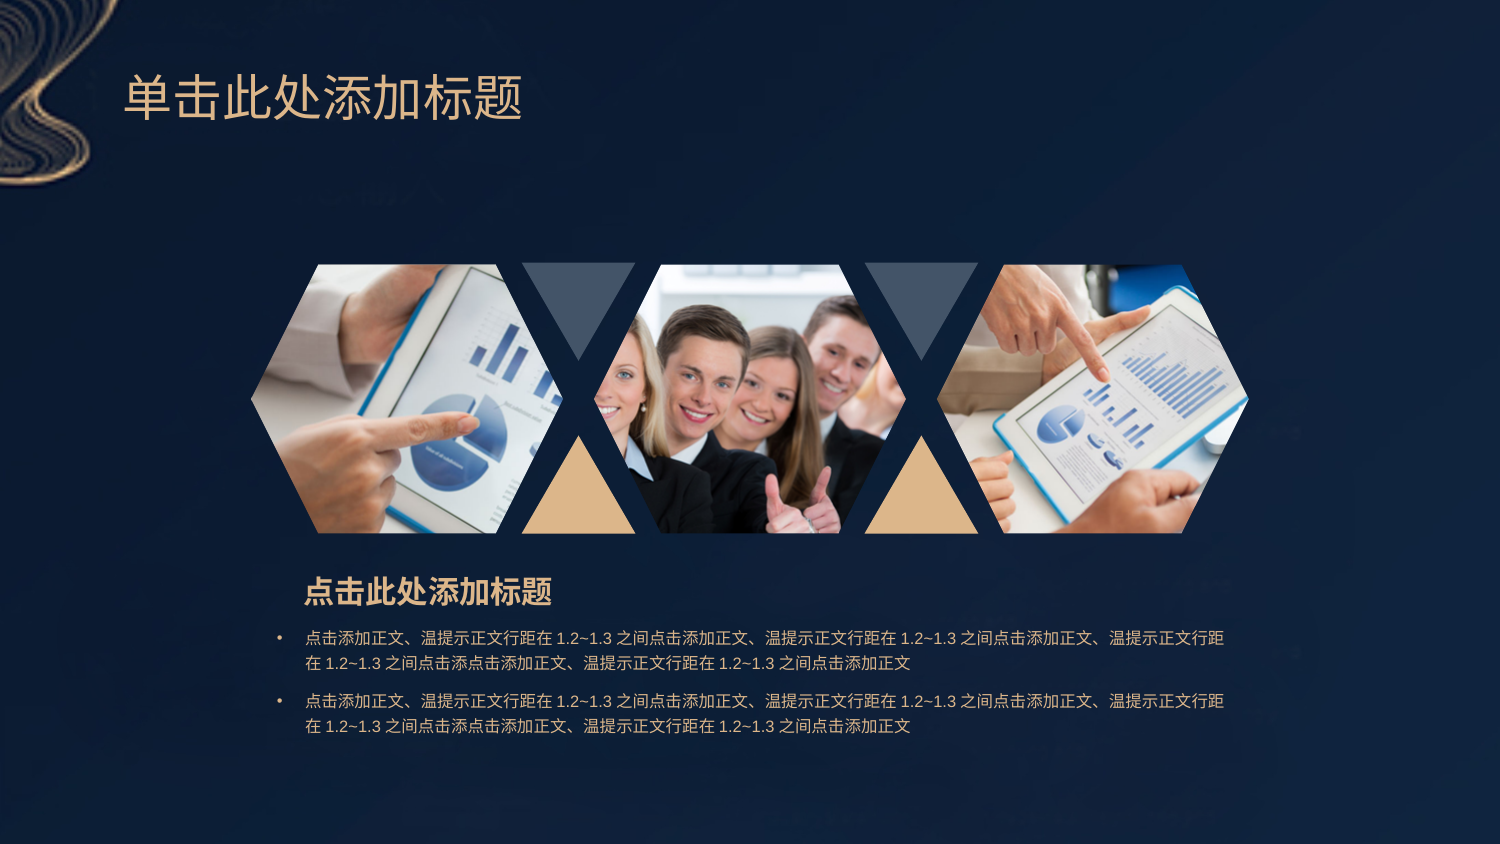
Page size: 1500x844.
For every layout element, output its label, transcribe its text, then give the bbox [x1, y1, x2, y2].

text_box 点击添加正文、温提示正文行距在1.2~1.3之间点击添加正文、温提示正文行距在1.2~1.3之间点击添加正文、温提示正文行距在1.2~1.3之间点击添点击添加正文、温提示正文行距在1.2~1.3之间点击添加正文 [262, 677, 1249, 744]
text_box 点击添加正文、温提示正文行距在1.2~1.3之间点击添加正文、温提示正文行距在1.2~1.3之间点击添加正文、温提示正文行距在1.2~1.3之间点击添点击添加正文、温提示正文行距在1.2~1.3之间点击添加正文 [262, 614, 1249, 677]
text_box [249, 263, 565, 535]
text_box 单击此处添加标题 [108, 58, 697, 134]
text_box 点击此处添加标题 [262, 565, 594, 618]
text_box [862, 261, 981, 363]
picture [0, 0, 1500, 844]
text_box [519, 261, 638, 363]
text_box [519, 433, 638, 535]
text_box [862, 433, 981, 535]
text_box [935, 263, 1250, 535]
text_box [592, 263, 908, 535]
